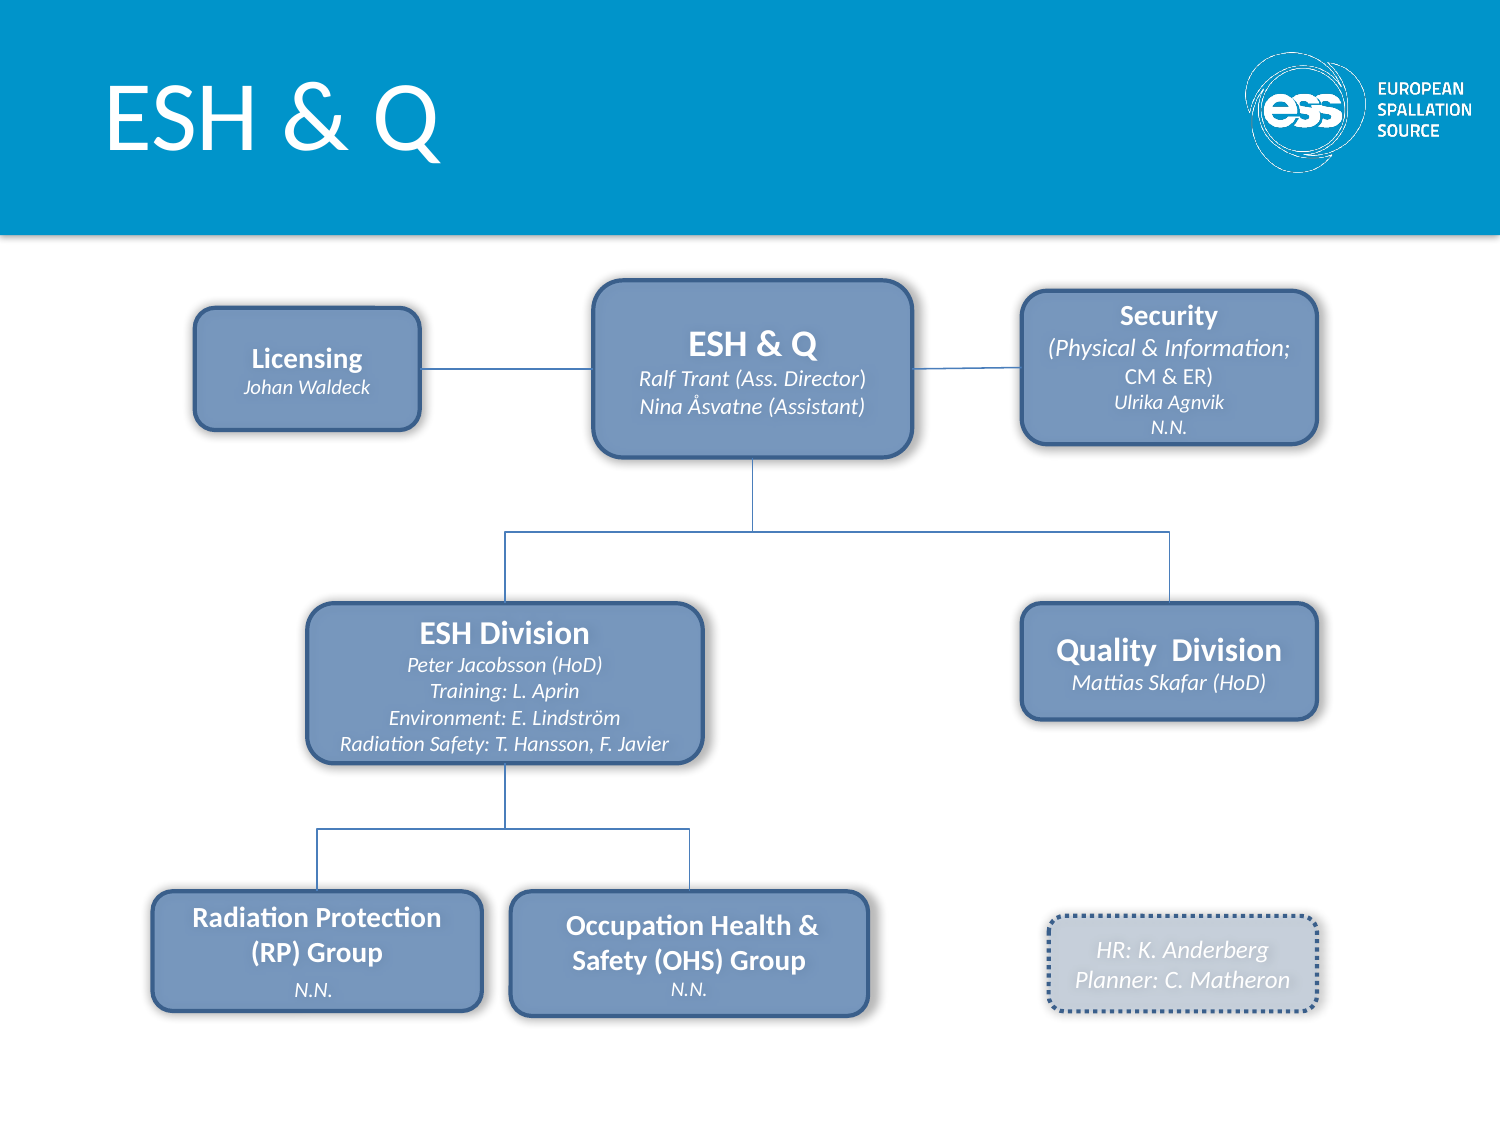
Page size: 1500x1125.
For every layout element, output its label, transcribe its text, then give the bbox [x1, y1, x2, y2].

picture [1264, 94, 1342, 127]
text_box Security (Physical & Information; CM & ER) Ulrika Agnvik N.N. [1019, 288, 1320, 447]
picture [1379, 83, 1385, 94]
picture [1389, 104, 1393, 115]
text_box Occupation Health & Safety (OHS) Group N.N. [508, 889, 871, 1019]
text_box HR: K. Anderberg Planner: C. Matheron [1046, 913, 1320, 1014]
picture [1422, 125, 1428, 134]
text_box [887, 321, 1035, 739]
picture [1398, 109, 1406, 115]
picture [1454, 83, 1458, 94]
text_box Licensing Johan Waldeck [192, 305, 422, 433]
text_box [555, 406, 702, 655]
picture [1423, 83, 1430, 94]
picture [1418, 104, 1423, 115]
text_box Radiation Protection (RP) Group N.N. [150, 889, 484, 1014]
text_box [532, 734, 662, 920]
picture [1400, 83, 1407, 94]
text_box ESH & Q [88, 42, 1212, 178]
picture [1432, 125, 1438, 136]
picture [1436, 104, 1444, 115]
picture [1409, 104, 1415, 115]
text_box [346, 733, 476, 922]
text_box ESH & Q Ralf Trant (Ass. Director) Nina Åsvatne (Assistant) [591, 278, 915, 460]
picture [1443, 86, 1450, 93]
text_box ESH Division Peter Jacobsson (HoD) Training: L. Aprin Environment: E. Lindström Radiation Safety: T. Hansson, F. Javier [305, 601, 705, 766]
text_box Quality Division Mattias Skafar (HoD) [1040, 601, 1320, 722]
